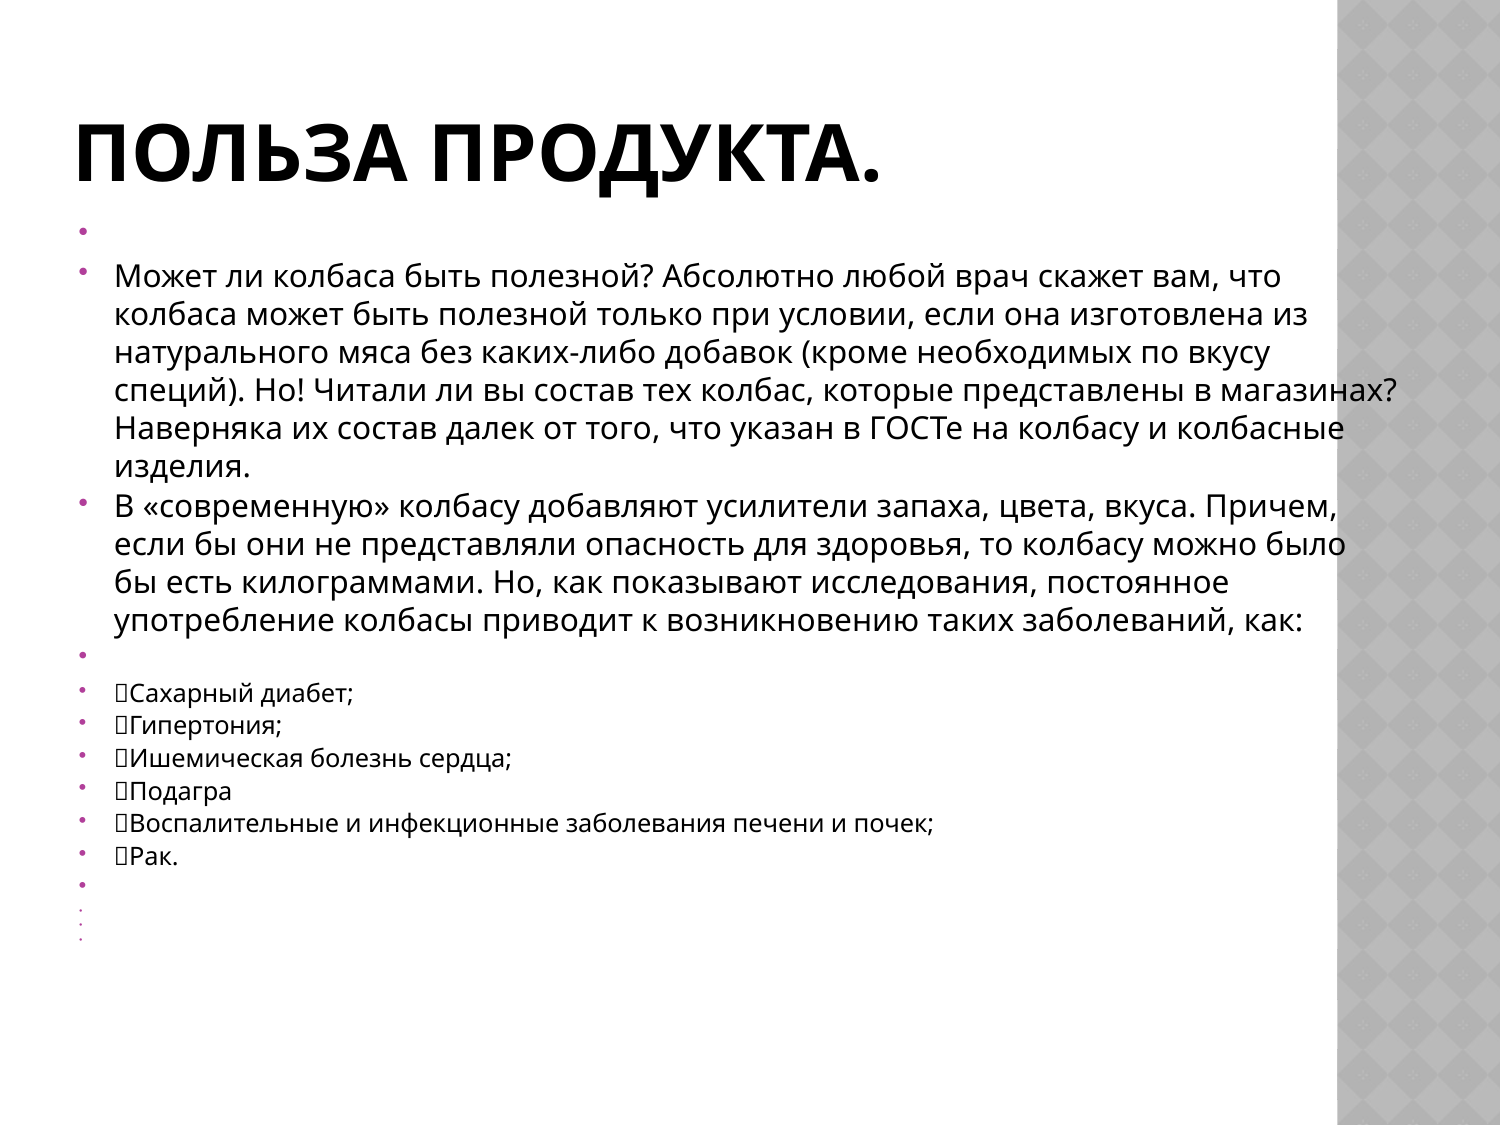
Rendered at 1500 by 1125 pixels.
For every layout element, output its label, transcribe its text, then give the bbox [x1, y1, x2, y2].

title Польза продукта. [64, 0, 1415, 198]
list Может ли колбаса быть полезной? Абсолютно любой врач скажет вам, что колбаса может быть полезной только при условии, если она изготовлена из натурального мяса без каких-либо добавок (кроме необходимых по вкусу специй). Но! Читали ли вы состав тех колбас, которые представлены в магазинах? Наверняка их состав далек от того, что указан в ГОСТе на колбасу и колбасные изделия. В «современную» колбасу добавляют усилители запаха, цвета, вкуса. Причем, если бы они не представляли опасность для здоровья, то колбасу можно было бы есть килограммами. Но, как показывают исследования, постоянное употребление колбасы приводит к возникновению таких заболеваний, как: Сахарный диабет; Гипертония; Ишемическая болезнь сердца; Подагра Воспалительные и инфекционные заболевания печени и почек; Рак. [64, 208, 1415, 959]
